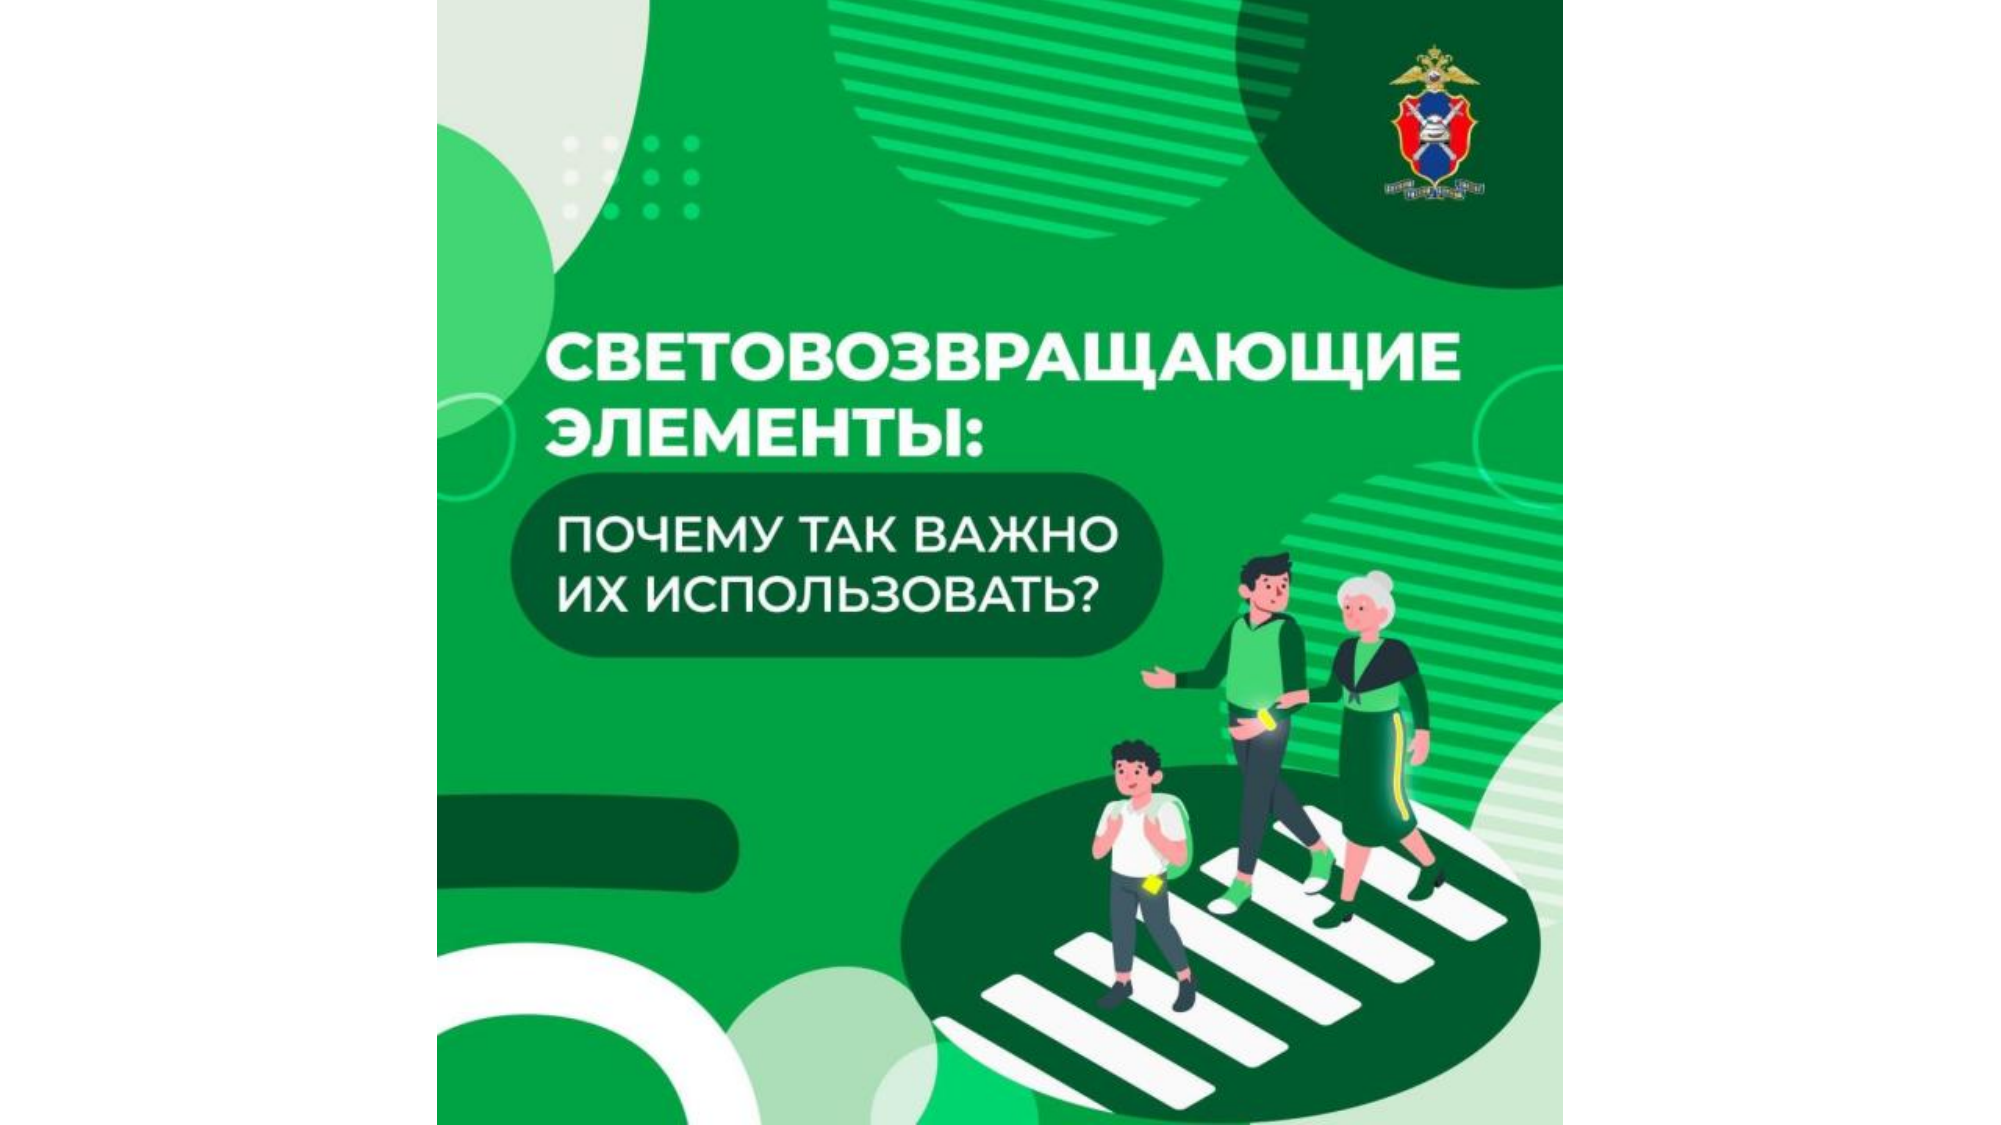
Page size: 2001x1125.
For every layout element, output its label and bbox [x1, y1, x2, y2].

picture [437, 0, 1563, 1125]
